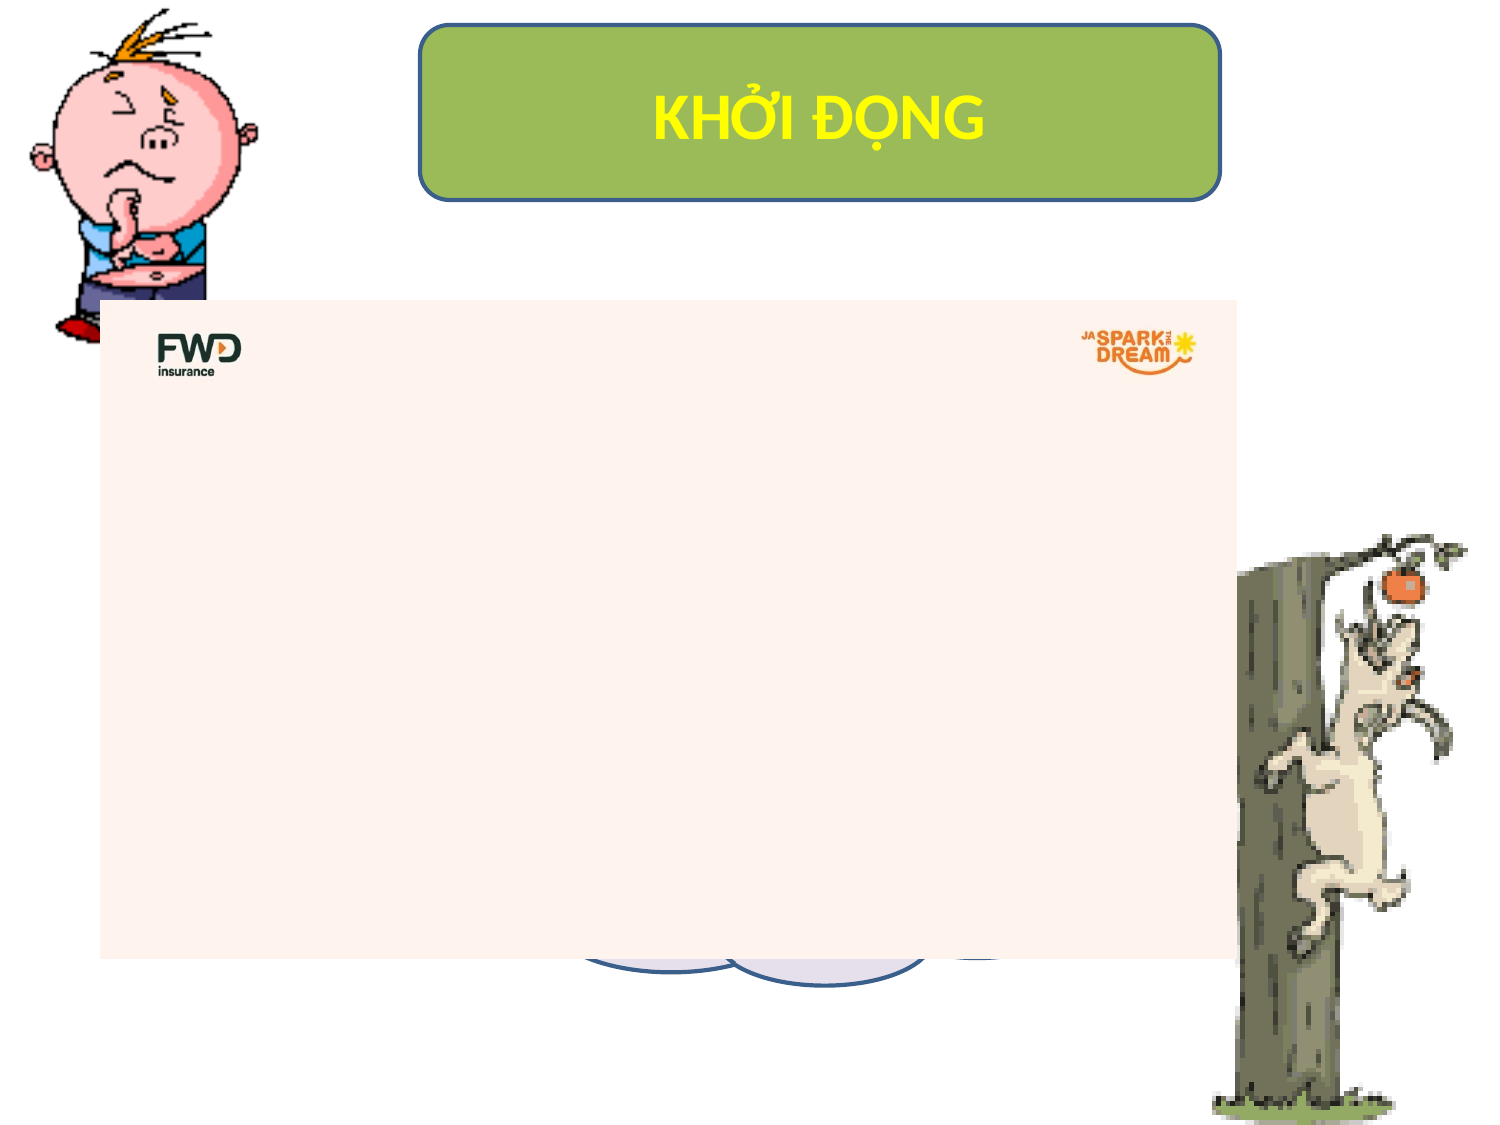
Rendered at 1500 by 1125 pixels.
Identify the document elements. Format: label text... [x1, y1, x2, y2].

picture [0, 0, 309, 351]
text_box KHỞI ĐỘNG [417, 22, 1223, 203]
text_box [617, 969, 726, 975]
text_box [99, 299, 1238, 960]
picture [1212, 534, 1468, 1125]
text_box [738, 969, 912, 988]
